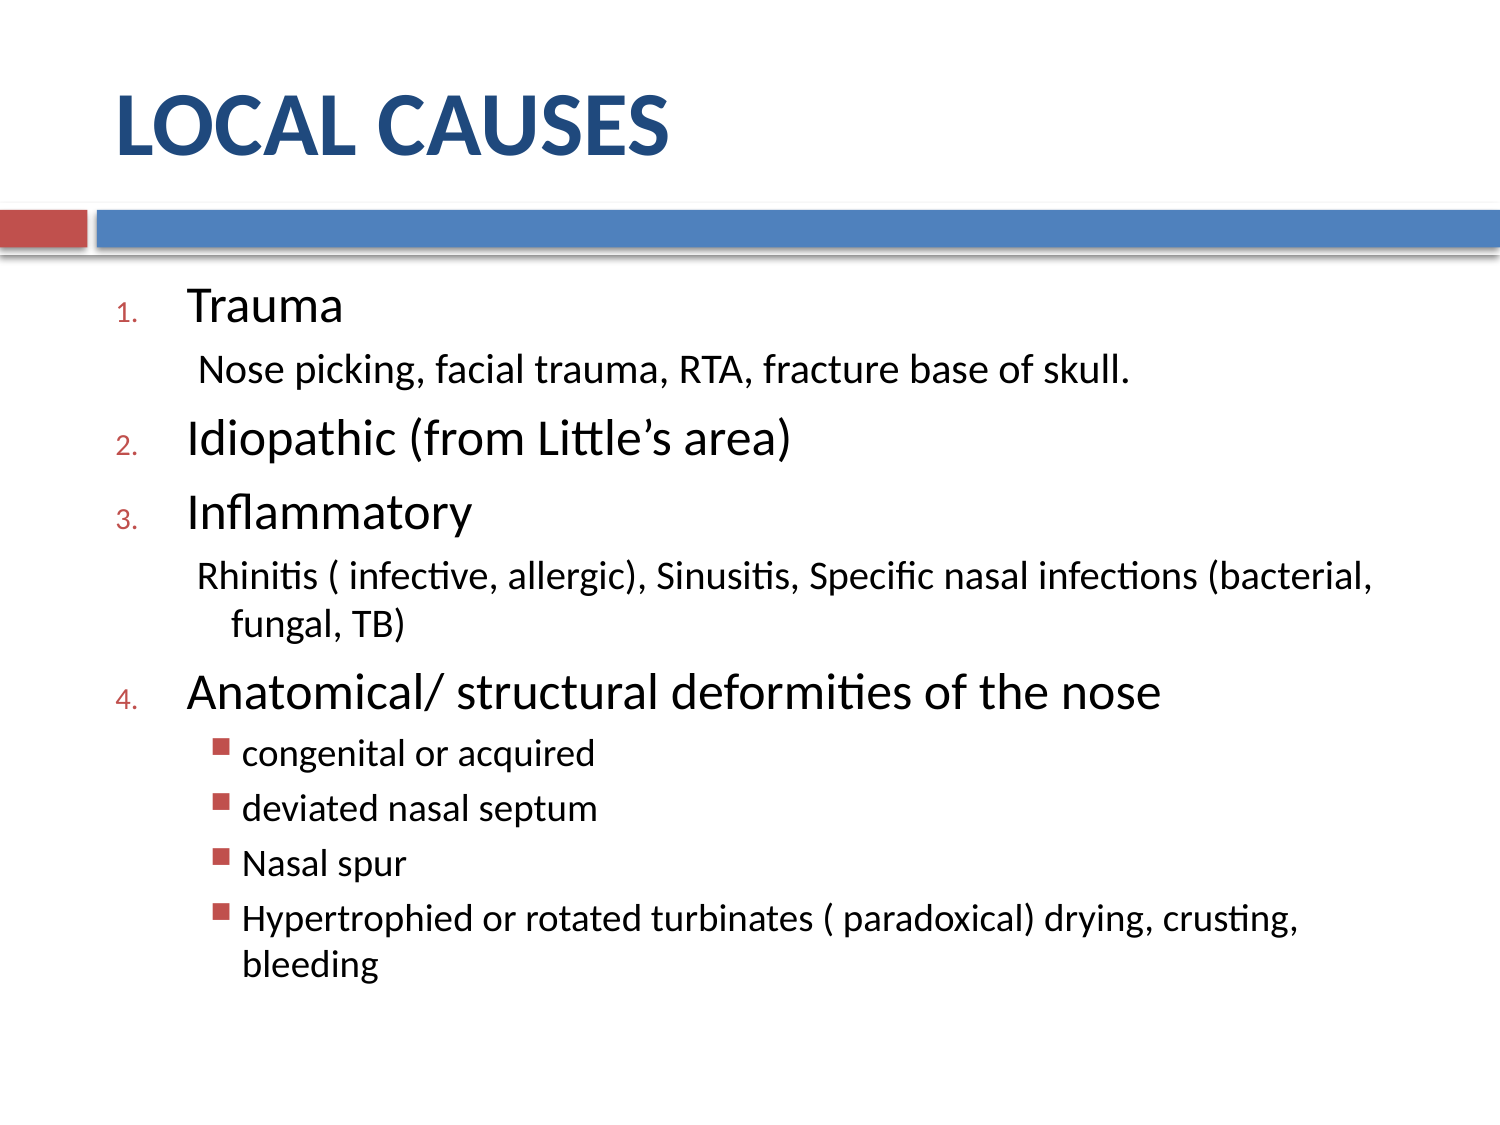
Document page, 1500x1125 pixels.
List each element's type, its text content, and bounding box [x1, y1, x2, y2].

title LOCAL CAUSES [100, 37, 1439, 201]
list Trauma Nose picking, facial trauma, RTA, fracture base of skull. Idiopathic (from Little’s area) Inflammatory Rhinitis ( infective, allergic), Sinusitis, Specific nasal infections (bacterial, fungal, TB) Anatomical/ structural deformities of the nose congenital or acquired deviated nasal septum Nasal spur Hypertrophied or rotated turbinates ( paradoxical) drying, crusting, bleeding [100, 262, 1439, 1001]
